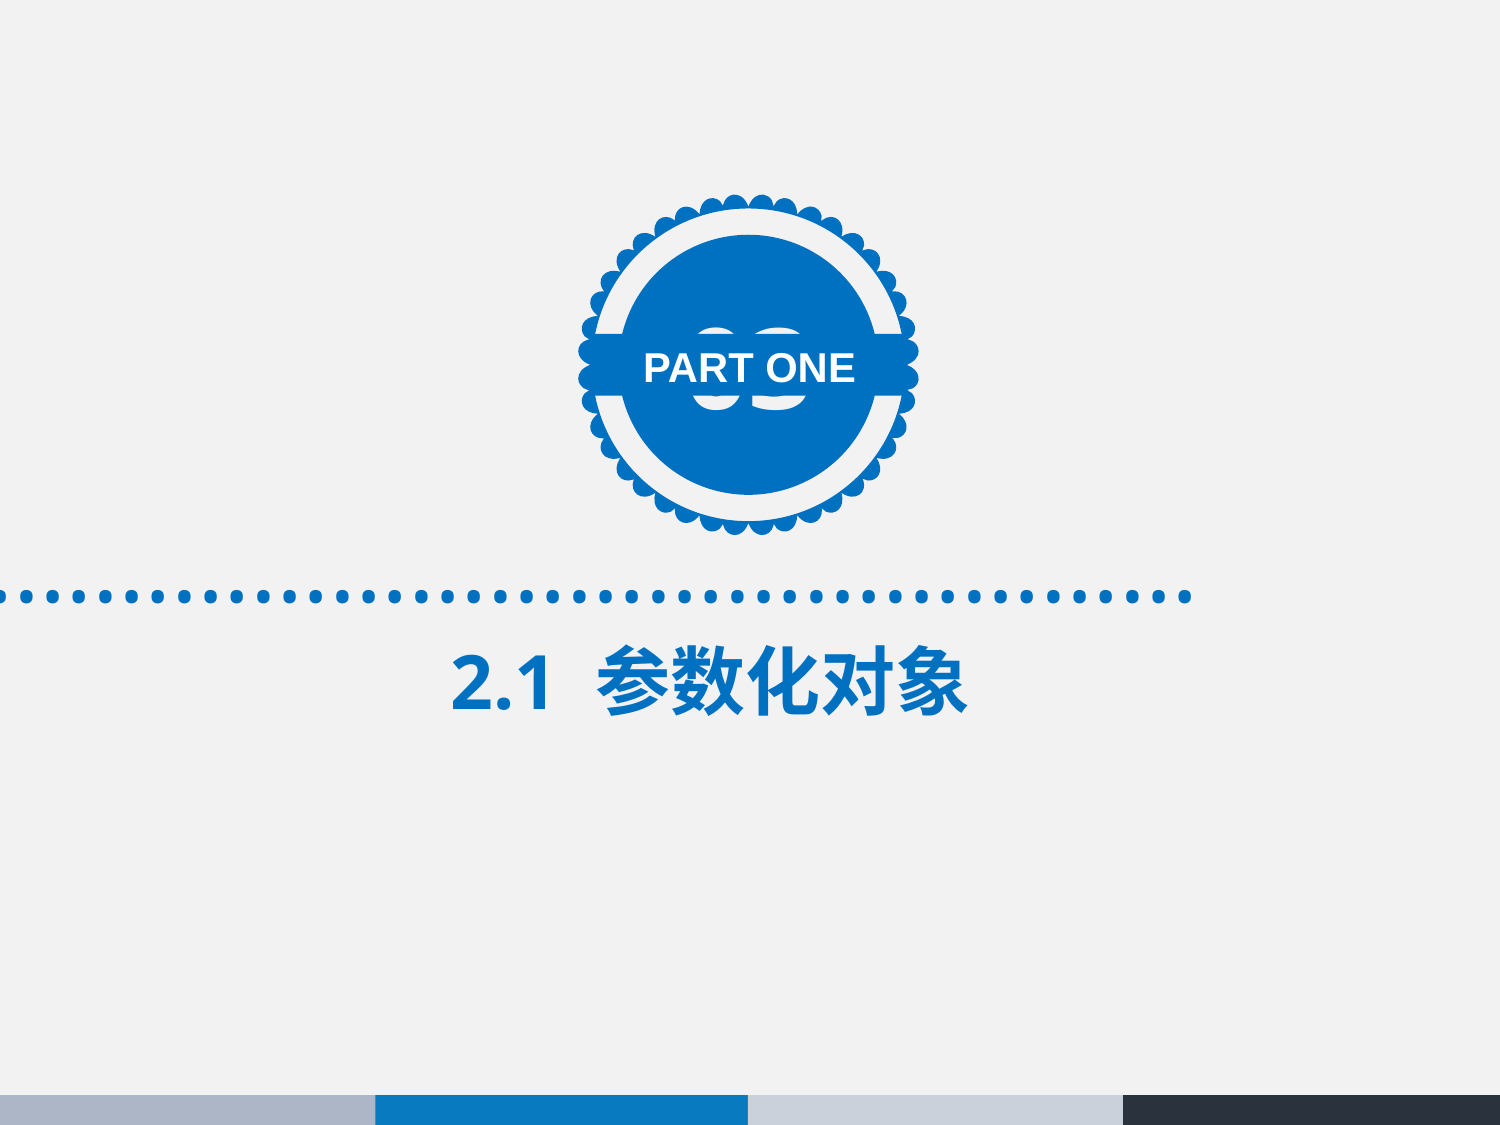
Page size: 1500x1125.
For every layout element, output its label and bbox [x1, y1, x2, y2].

text_box [0, 194, 1500, 867]
